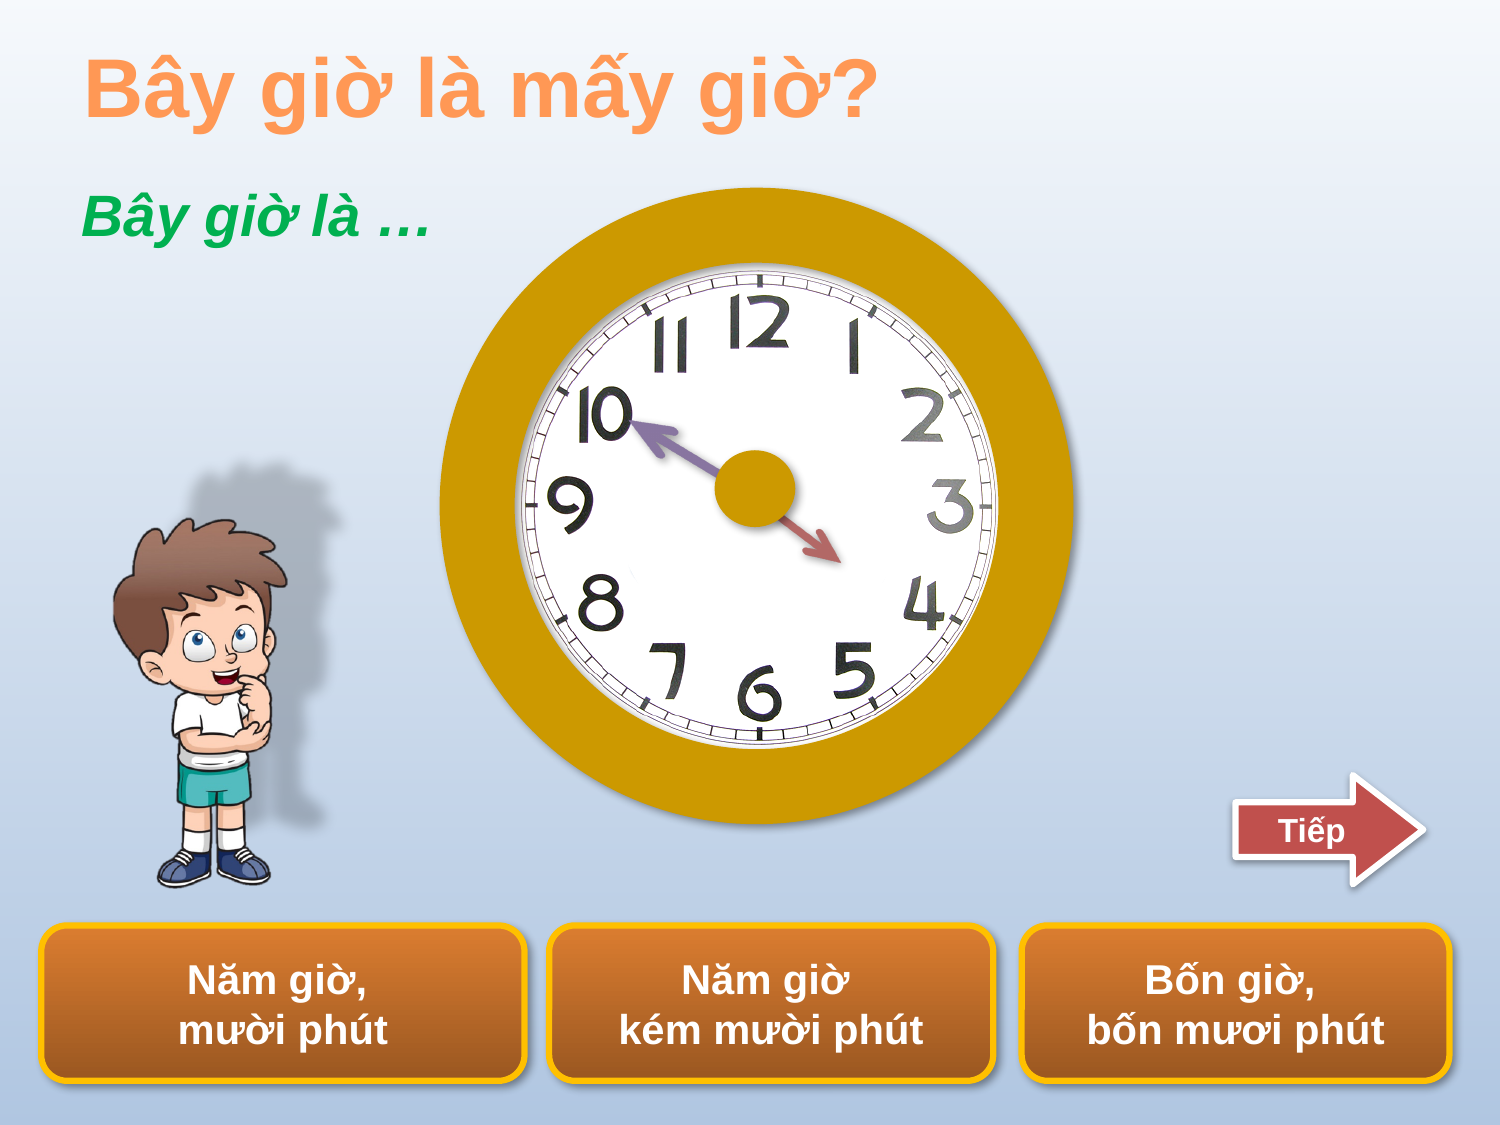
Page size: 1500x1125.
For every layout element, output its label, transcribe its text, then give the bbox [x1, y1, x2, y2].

text_box Tiếp [1232, 772, 1427, 888]
picture [83, 508, 377, 931]
text_box Năm giờ, mười phút [38, 922, 528, 1084]
text_box Năm giờ kém mười phút [545, 922, 997, 1084]
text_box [464, 212, 1049, 799]
text_box Bây giờ là mấy giờ? [68, 26, 898, 142]
text_box Bây giờ là … [67, 170, 456, 255]
picture [642, 342, 871, 652]
text_box Bốn giờ, bốn mươi phút [1018, 922, 1453, 1084]
